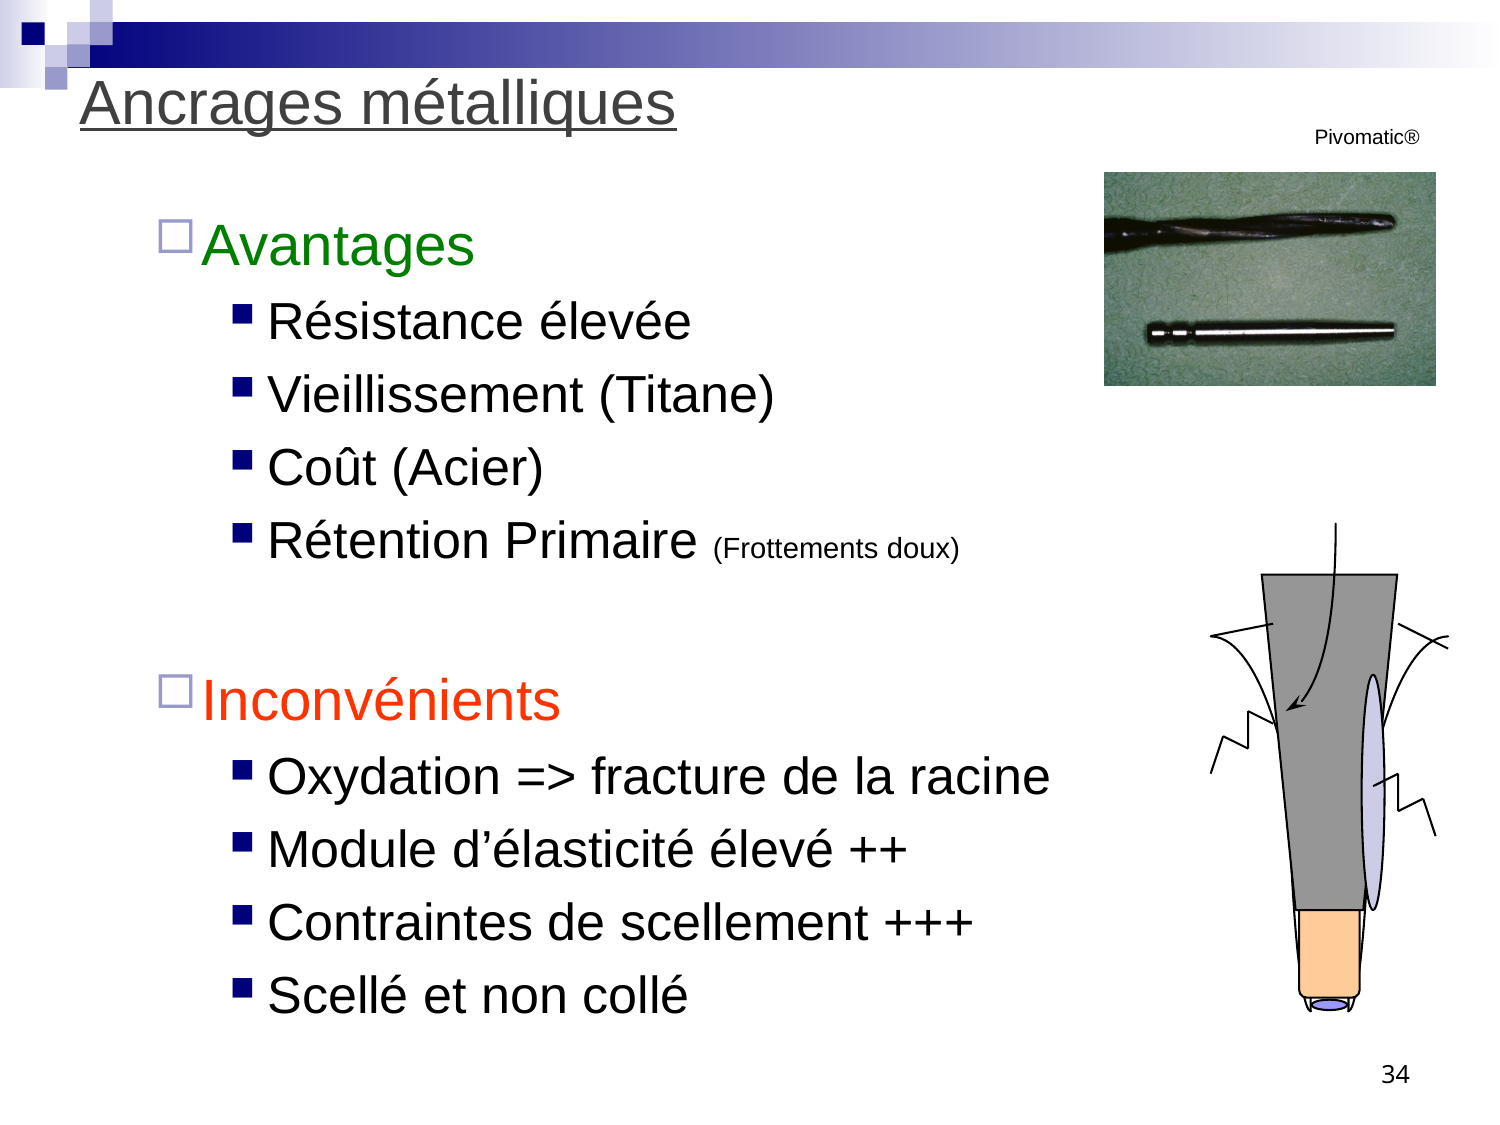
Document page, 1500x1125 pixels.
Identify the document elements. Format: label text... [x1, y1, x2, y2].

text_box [1210, 523, 1449, 1012]
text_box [1104, 115, 1438, 386]
slide_number 34 [1074, 1024, 1426, 1101]
list Ancrages métalliques Avantages Résistance élevée Vieillissement (Titane) Coût (Acier) Rétention Primaire (Frottements doux) Inconvénients Oxydation => fracture de la racine Module d’élasticité élevé ++ Contraintes de scellement +++ Scellé et non collé [64, 54, 1426, 1071]
